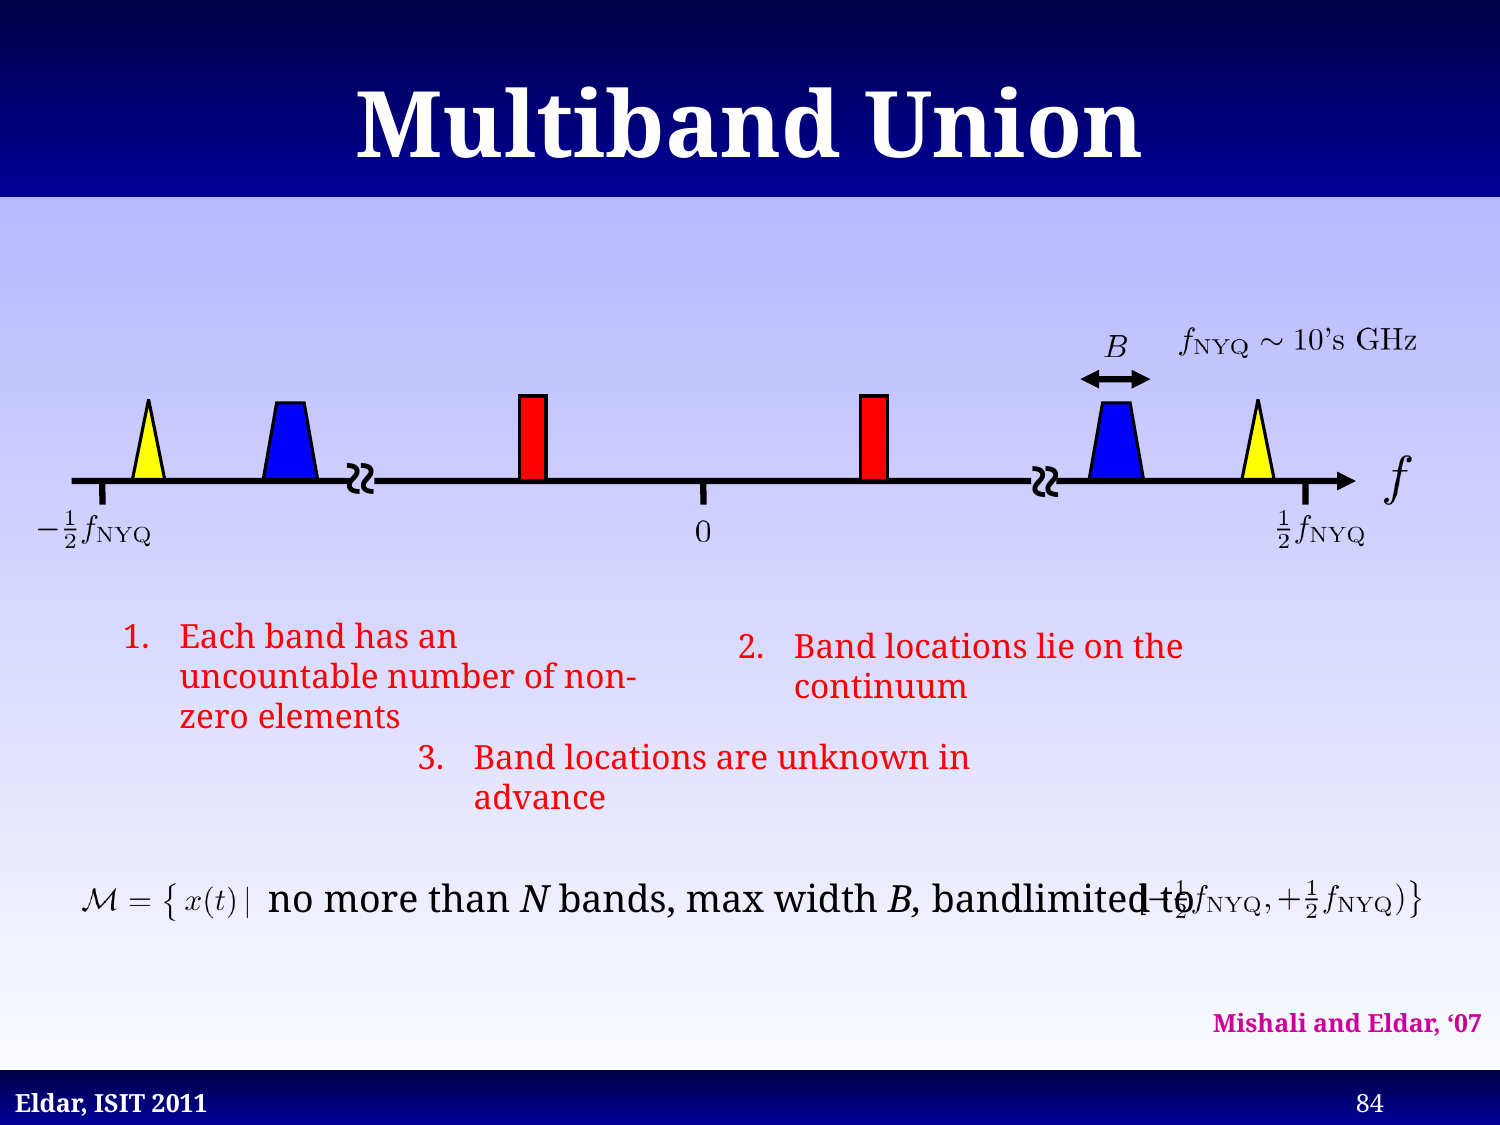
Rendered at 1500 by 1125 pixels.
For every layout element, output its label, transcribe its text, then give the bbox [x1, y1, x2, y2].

text_box [1109, 474, 1356, 488]
text_box Mishali and Eldar, ‘07 [1198, 994, 1498, 1046]
text_box Multiband Union [74, 45, 1425, 197]
picture [38, 510, 150, 548]
text_box [1241, 399, 1275, 480]
text_box Band locations are unknown in advance [402, 728, 1106, 824]
picture [696, 520, 710, 543]
picture [1277, 510, 1364, 548]
picture [1140, 880, 1421, 919]
picture [1103, 334, 1127, 357]
text_box [519, 396, 546, 481]
text_box Each band has an uncountable number of non-zero elements [108, 607, 677, 743]
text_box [994, 448, 1104, 513]
picture [1371, 451, 1421, 511]
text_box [303, 448, 413, 513]
picture [82, 883, 248, 922]
text_box Band locations lie on the continuum [722, 618, 1381, 713]
text_box [263, 402, 312, 480]
text_box [860, 396, 888, 481]
text_box no more than N bands, max width B, bandlimited to [253, 867, 1326, 928]
text_box [1080, 372, 1151, 386]
text_box [1094, 402, 1144, 480]
text_box [132, 399, 165, 480]
picture [1179, 326, 1416, 359]
